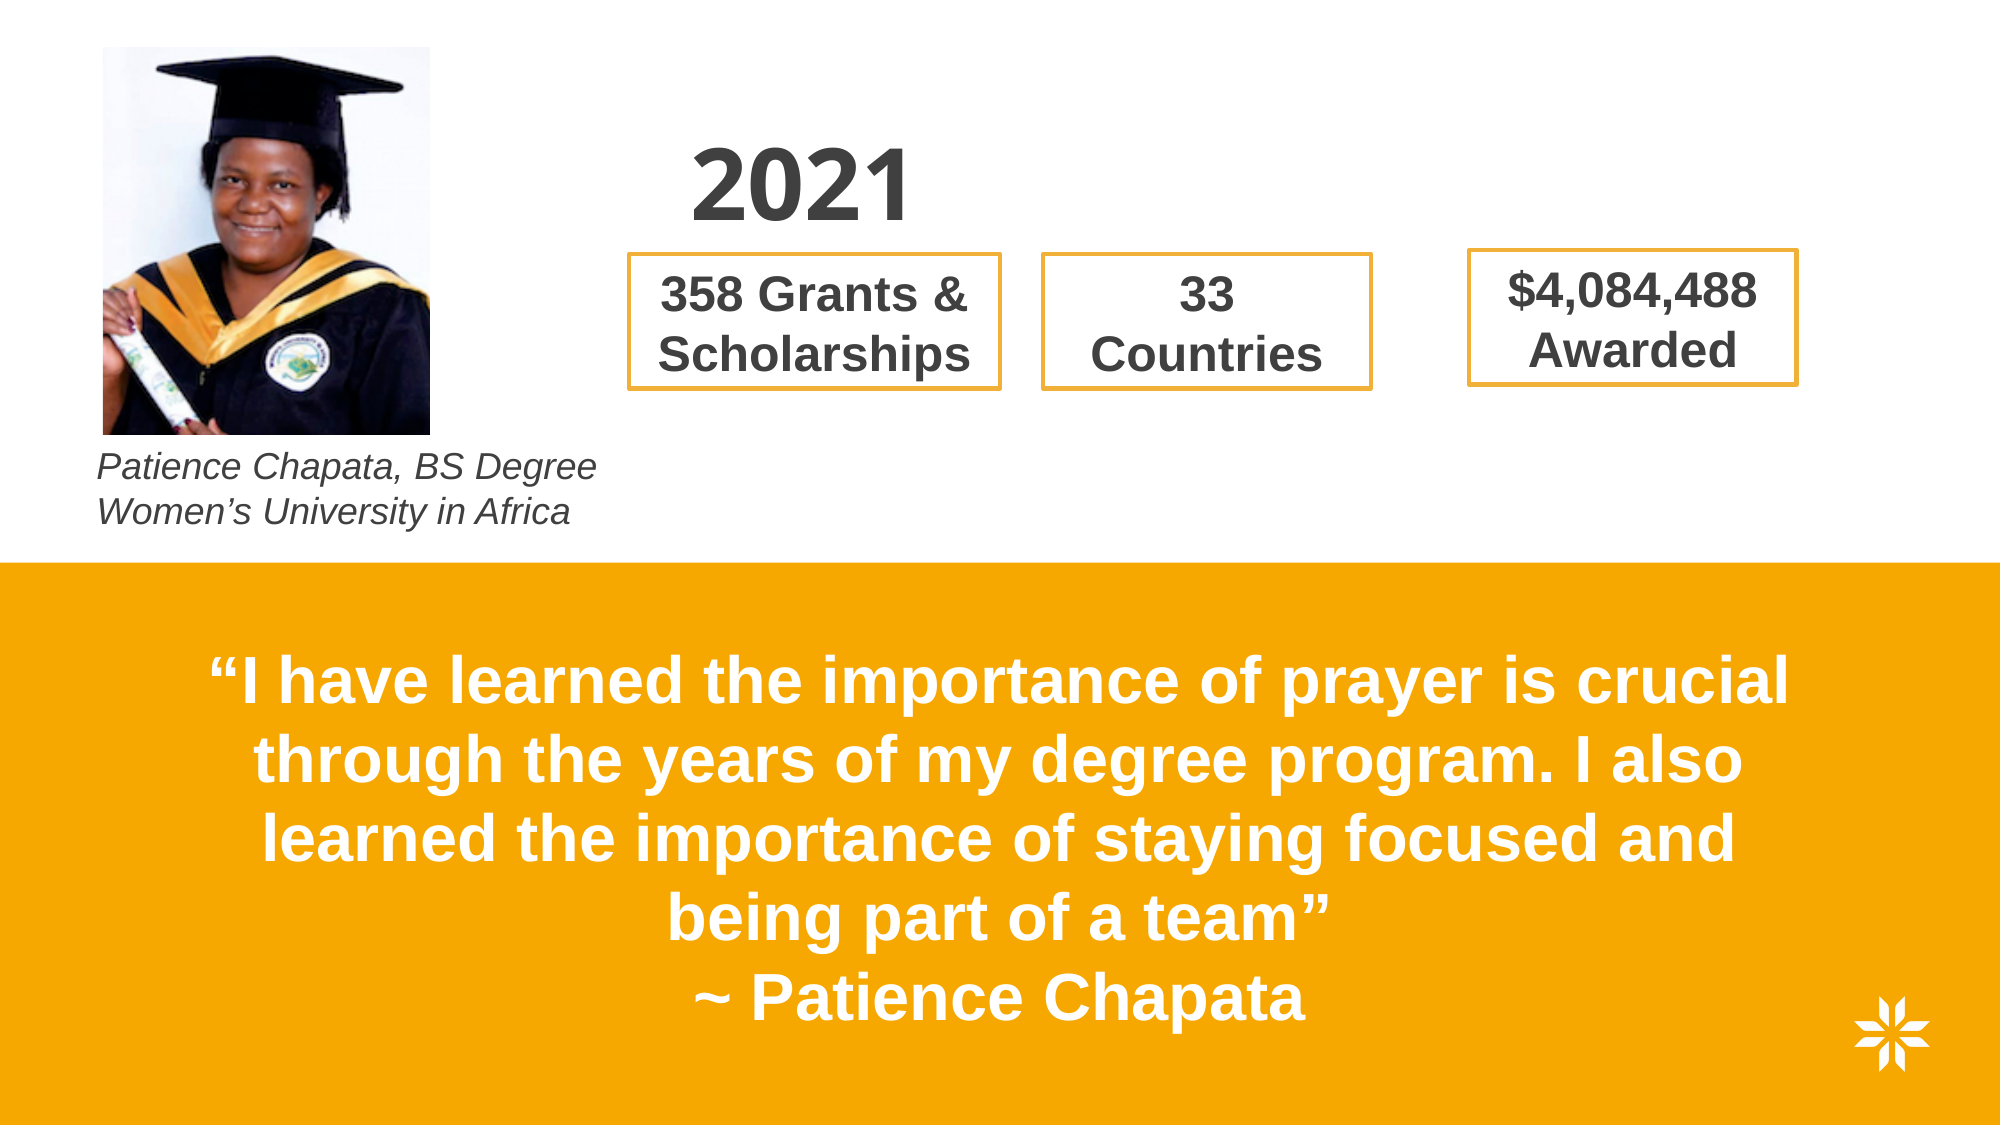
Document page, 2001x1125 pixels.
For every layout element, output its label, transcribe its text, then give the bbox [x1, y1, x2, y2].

text_box 2021 [675, 113, 954, 249]
picture [102, 47, 430, 435]
text_box Patience Chapata, BS Degree Women’s University in Africa [81, 434, 630, 540]
picture [1854, 996, 1930, 1072]
title “I have learned the importance of prayer is crucial through the years of my degree program. I also learned the importance of staying focused and being part of a team” ~ Patience Chapata [169, 637, 1831, 1038]
text_box $4,084,488 Awarded [1469, 249, 1797, 385]
text_box 358 Grants & Scholarships [629, 253, 1000, 389]
text_box 33 Countries [1043, 253, 1371, 389]
